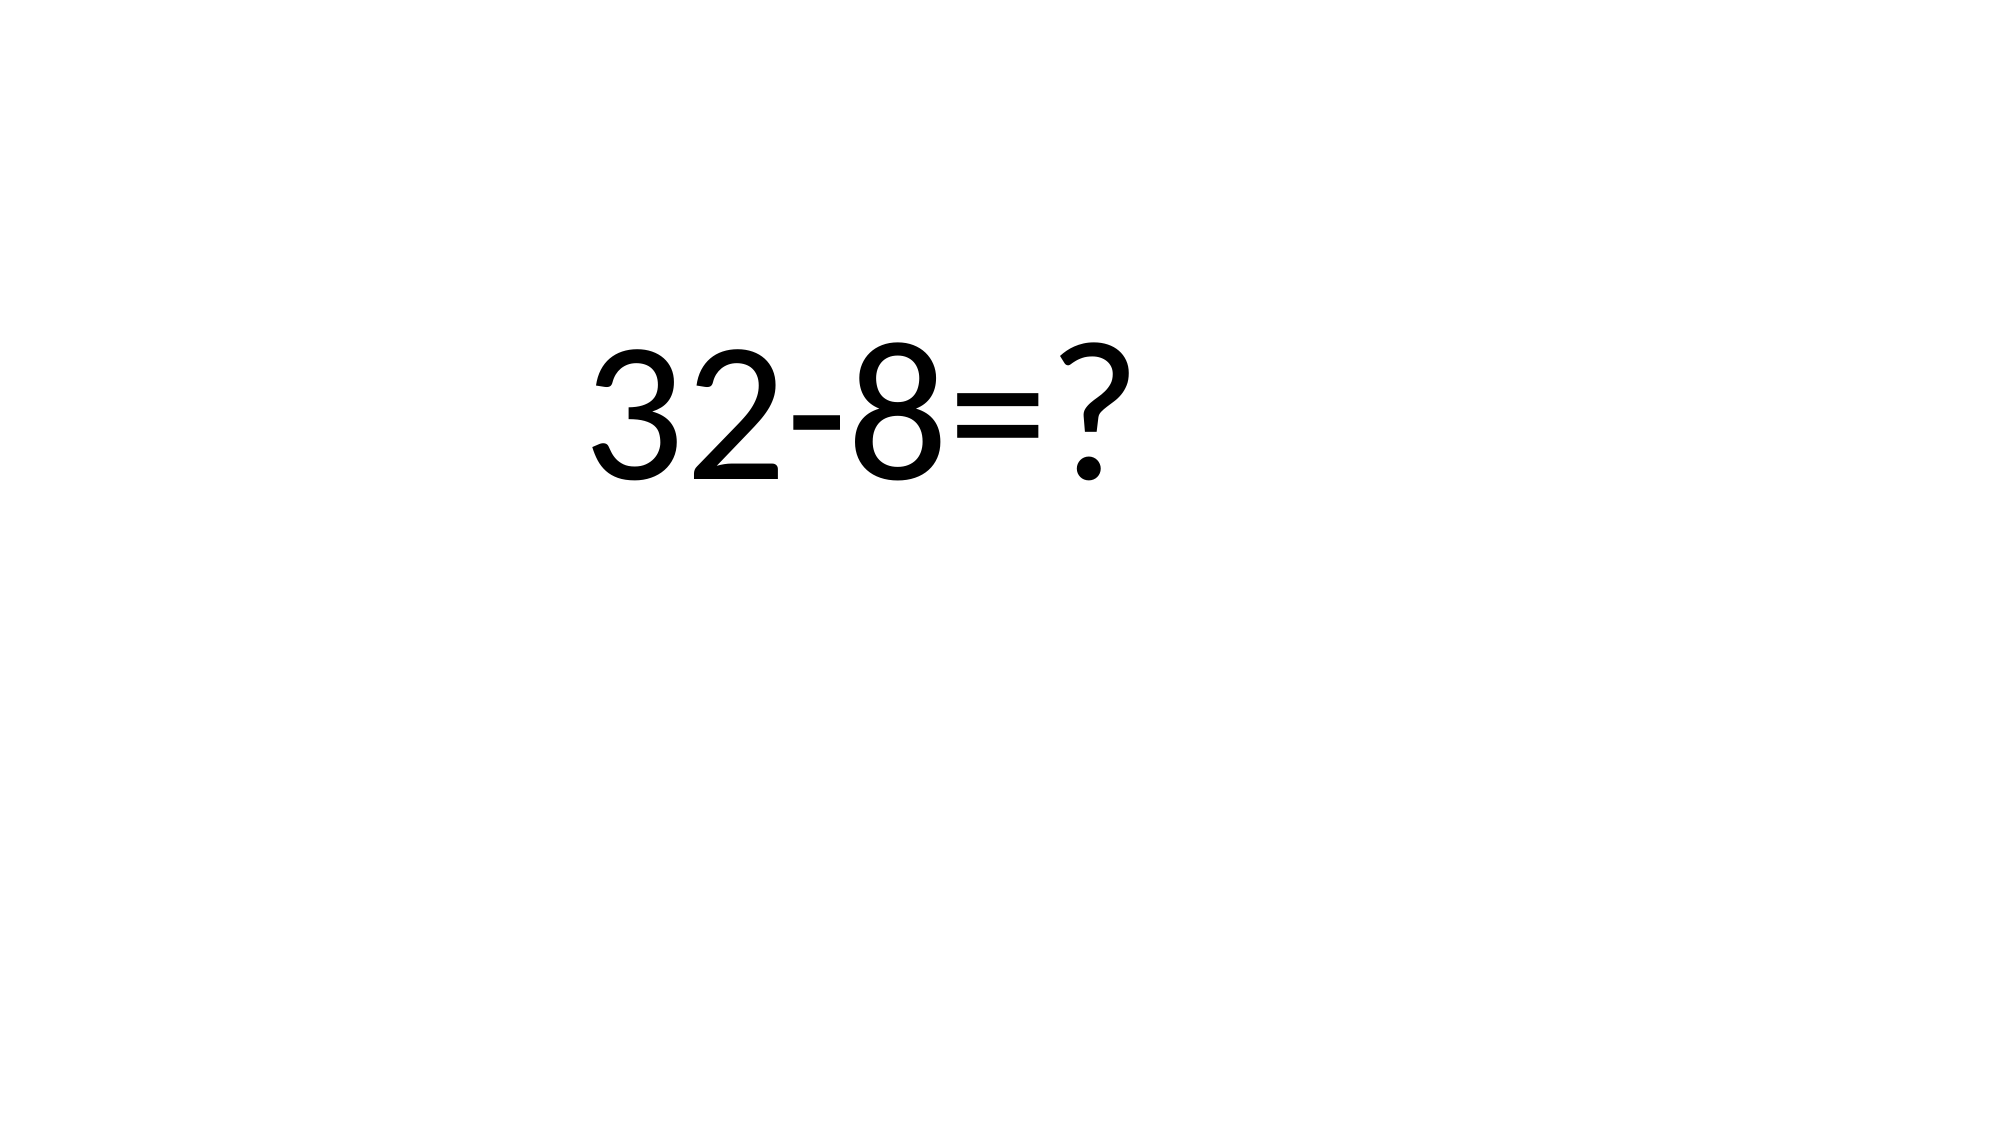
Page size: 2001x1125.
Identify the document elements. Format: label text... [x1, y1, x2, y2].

list 32-8=? [0, 299, 1725, 1014]
